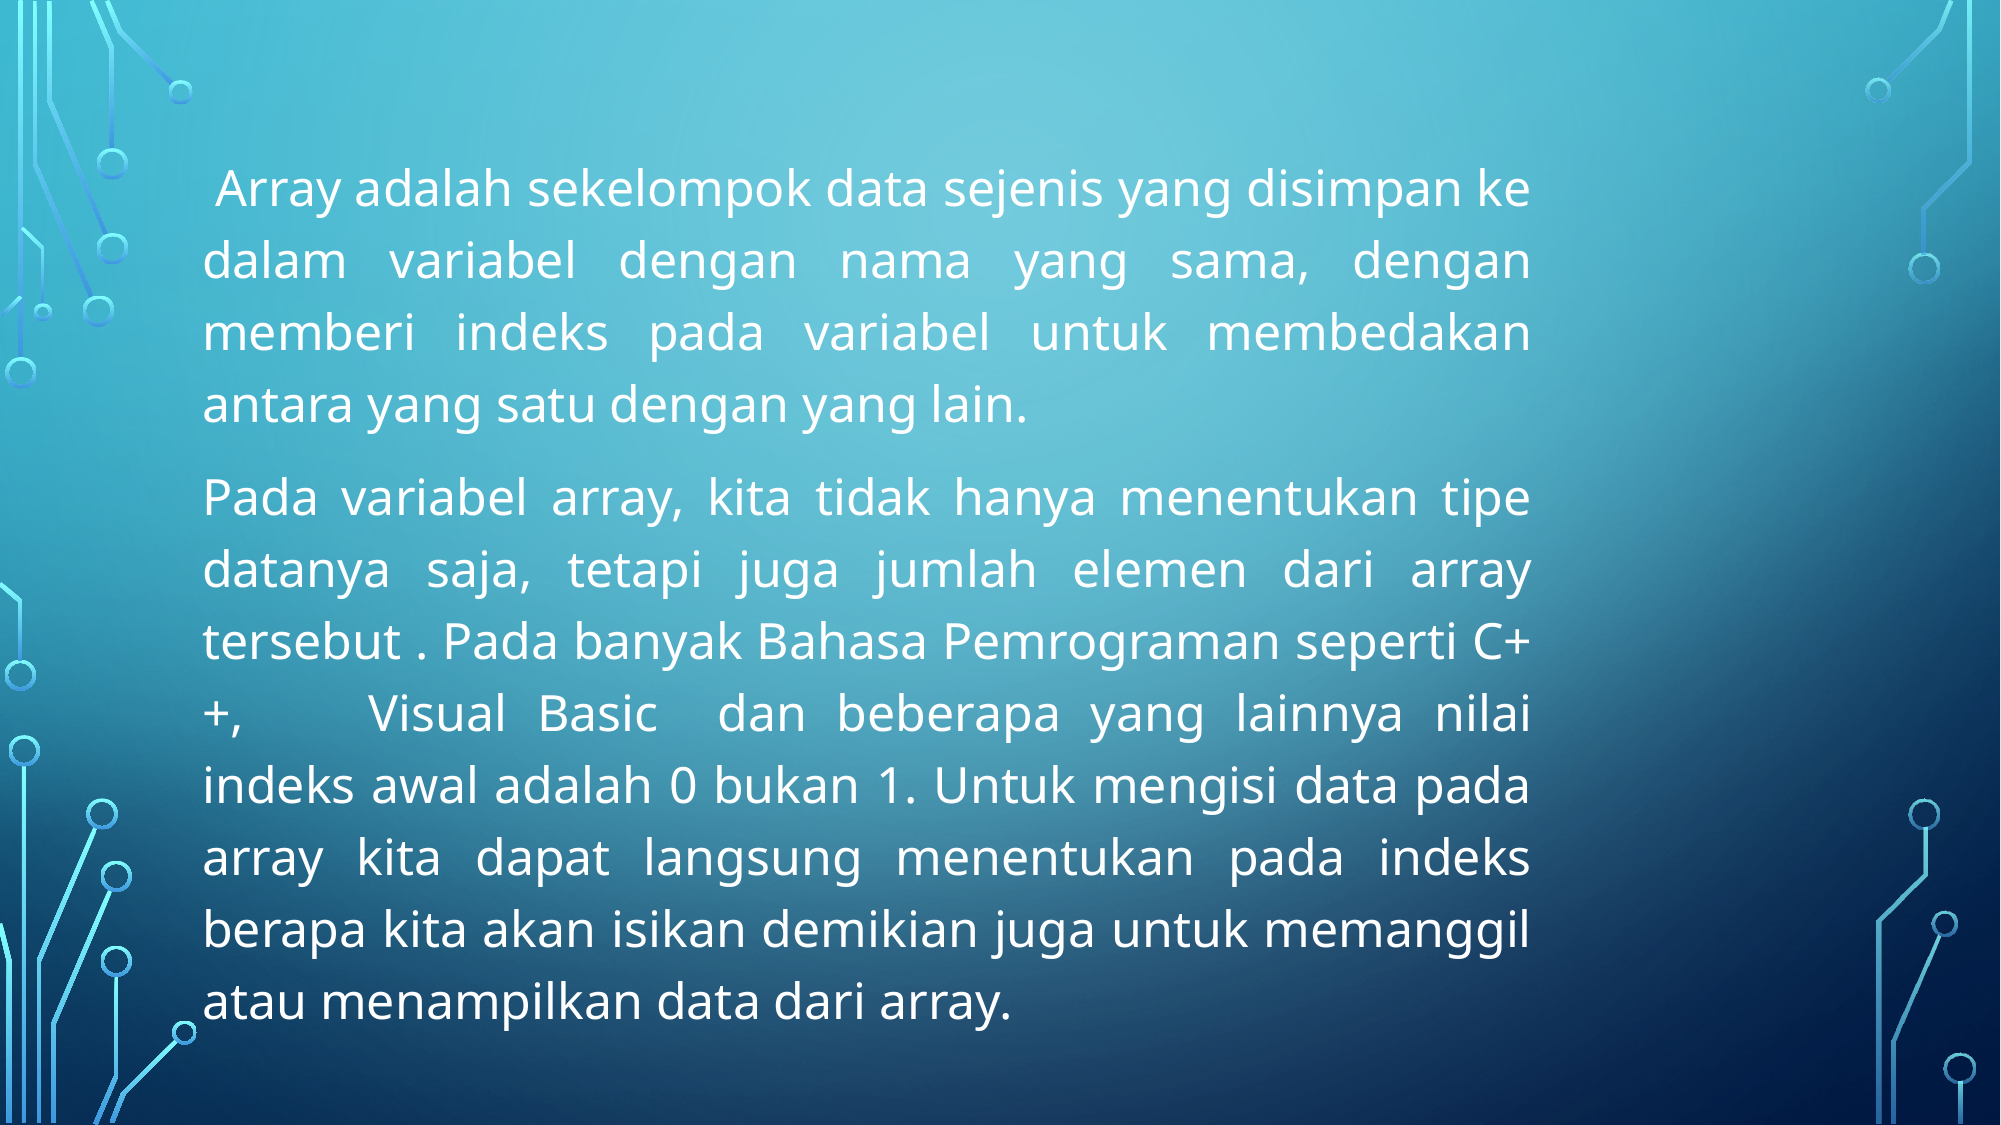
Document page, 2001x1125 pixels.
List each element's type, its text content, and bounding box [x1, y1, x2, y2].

list Array adalah sekelompok data sejenis yang disimpan ke dalam variabel dengan nama yang sama, dengan memberi indeks pada variabel untuk membedakan antara yang satu dengan yang lain. Pada variabel array, kita tidak hanya menentukan tipe datanya saja, tetapi juga jumlah elemen dari array tersebut . Pada banyak Bahasa Pemrograman seperti C++, Visual Basic dan beberapa yang lainnya nilai indeks awal adalah 0 bukan 1. Untuk mengisi data pada array kita dapat langsung menentukan pada indeks berapa kita akan isikan demikian juga untuk memanggil atau menampilkan data dari array. [187, 136, 1548, 950]
